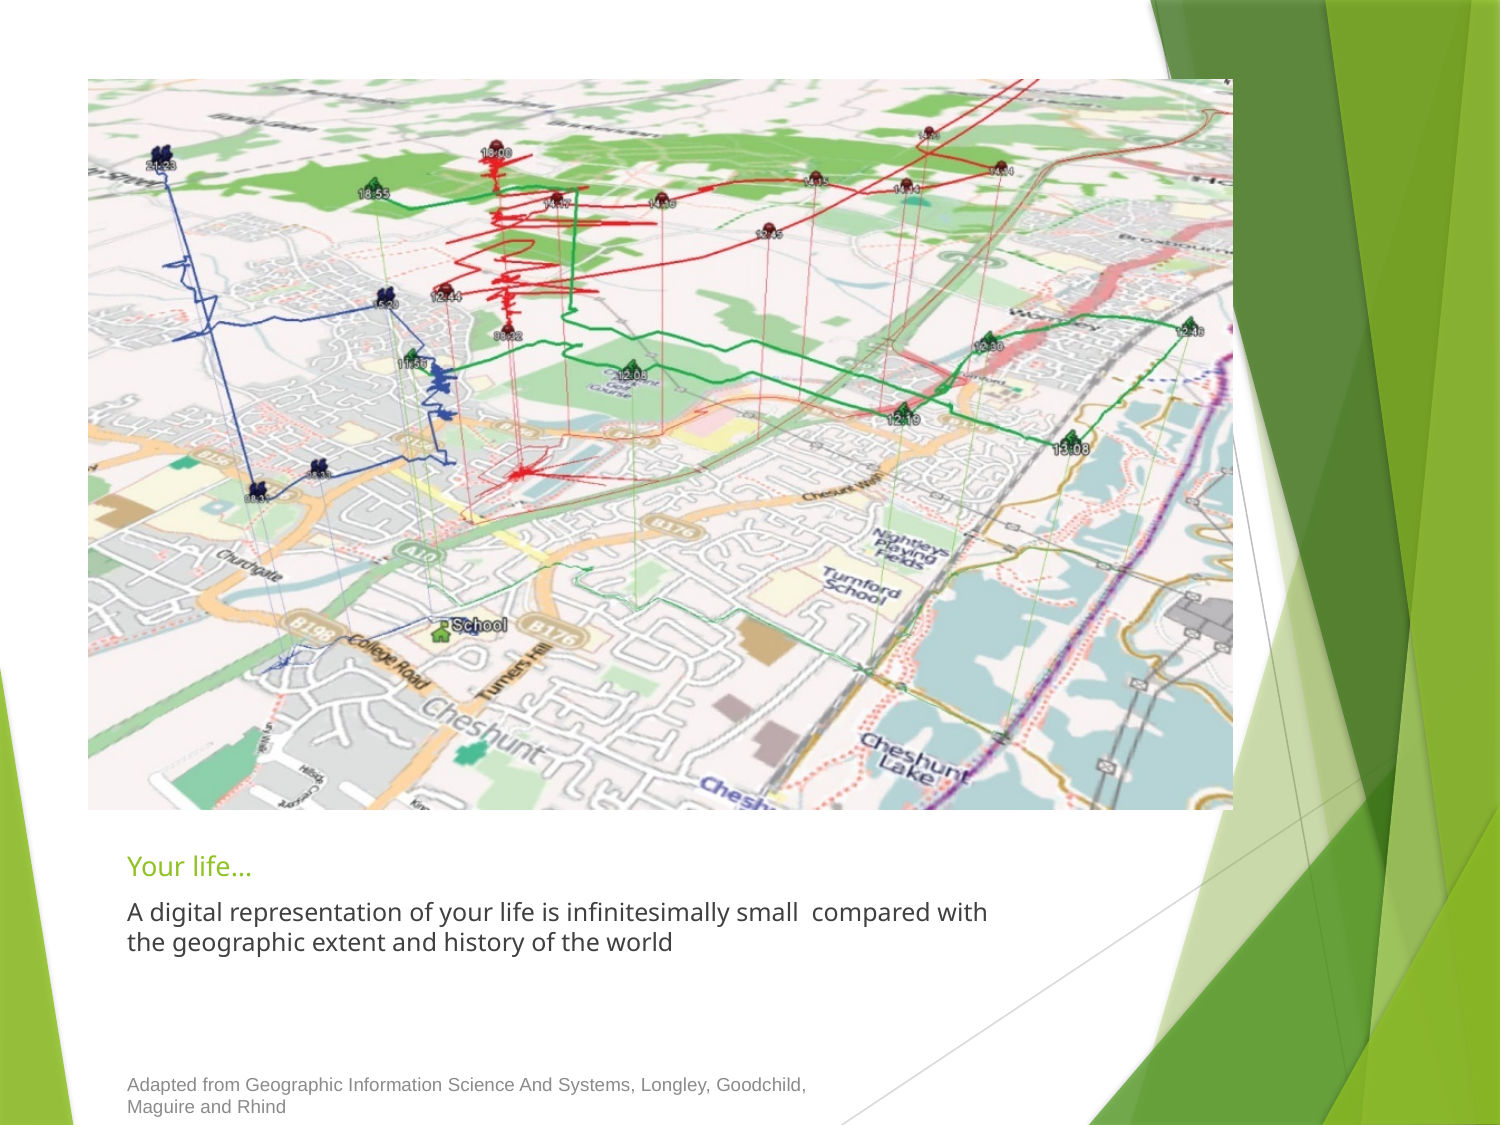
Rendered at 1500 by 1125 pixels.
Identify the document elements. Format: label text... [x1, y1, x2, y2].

picture [87, 79, 1234, 811]
footer Adapted from Geographic Information Science And Systems, Longley, Goodchild, Maguire and Rhind [112, 1065, 871, 1125]
title Your life… [112, 841, 1013, 889]
list A digital representation of your life is infinitesimally small compared with the geographic extent and history of the world [112, 889, 1013, 1022]
